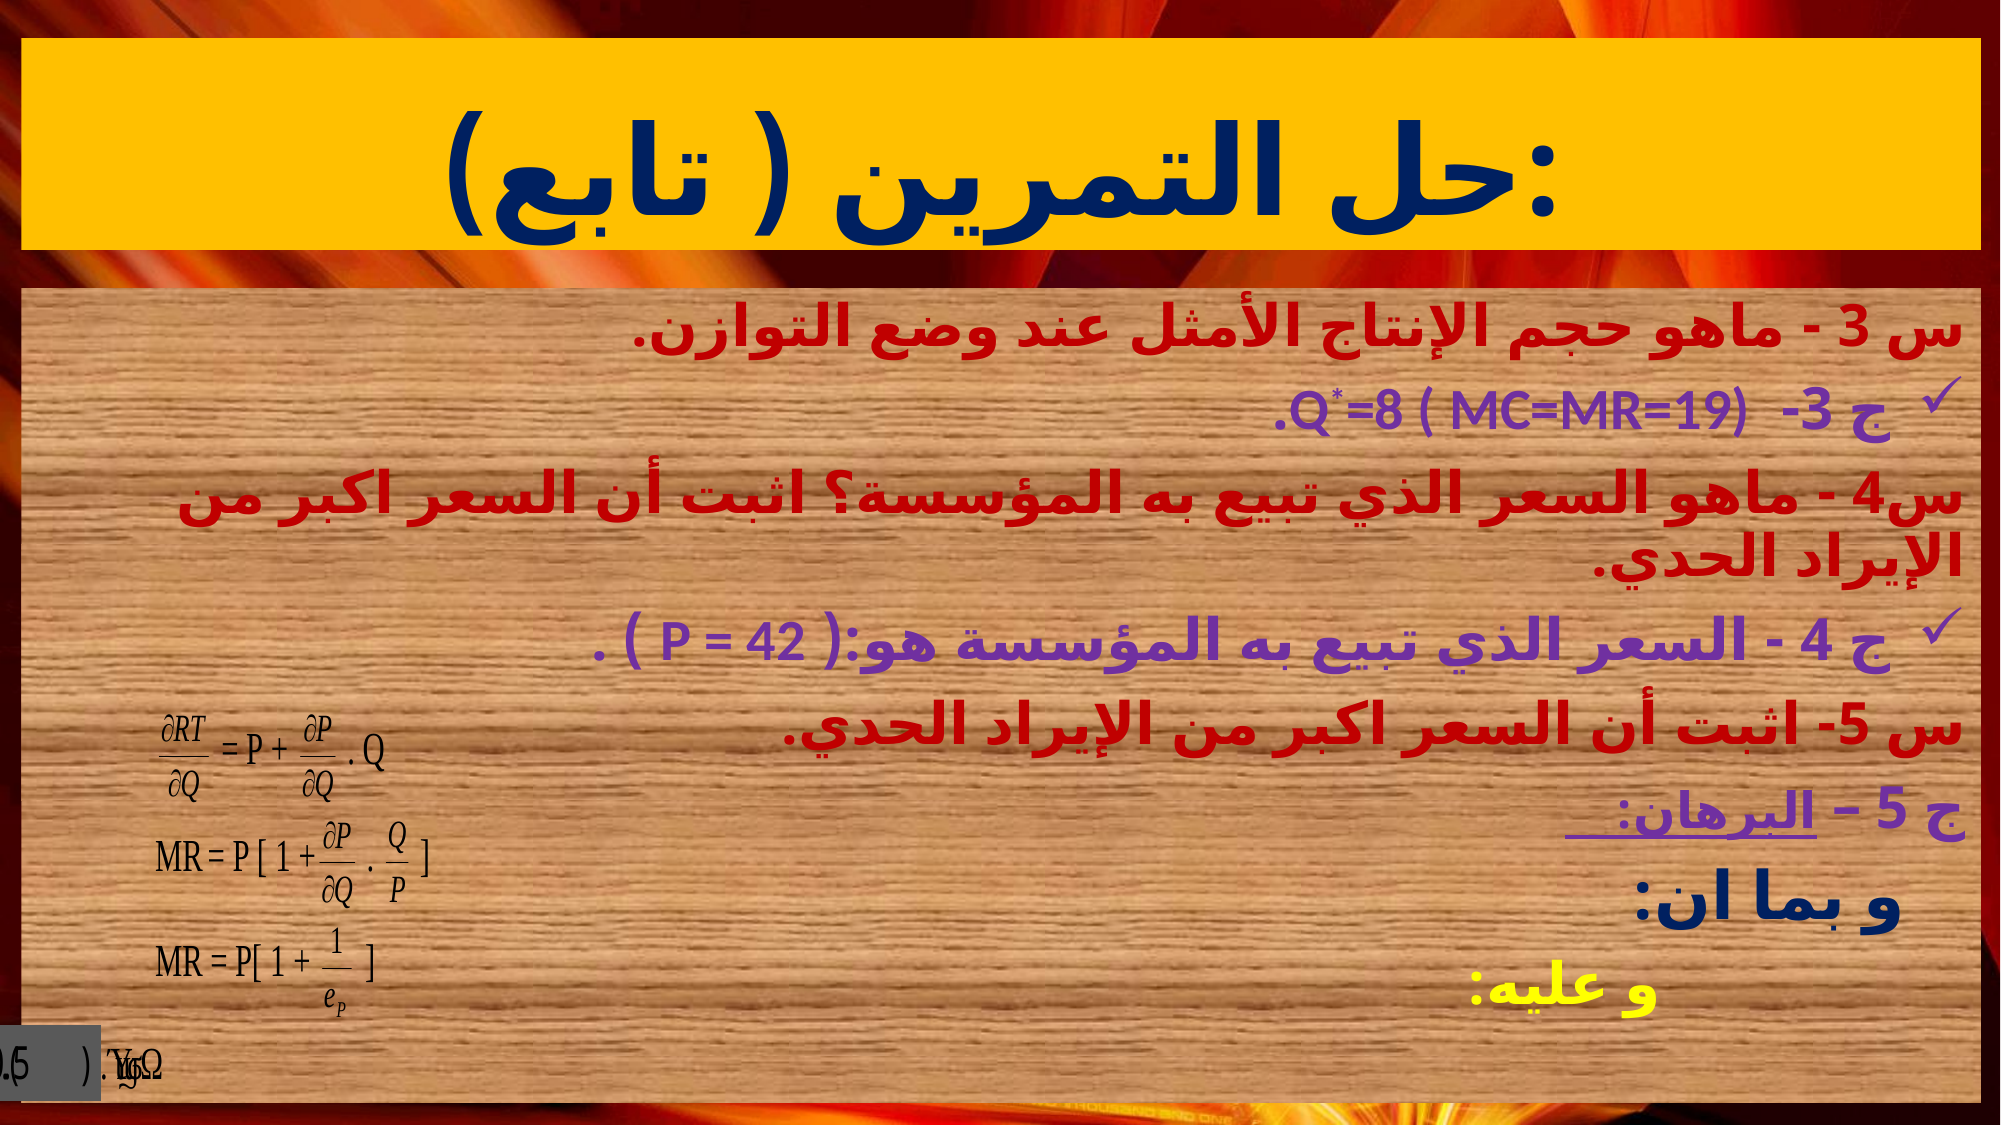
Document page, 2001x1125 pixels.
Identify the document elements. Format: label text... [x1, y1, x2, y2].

picture [0, 0, 2001, 1125]
title حل التمرين ( تابع): [21, 38, 1981, 250]
